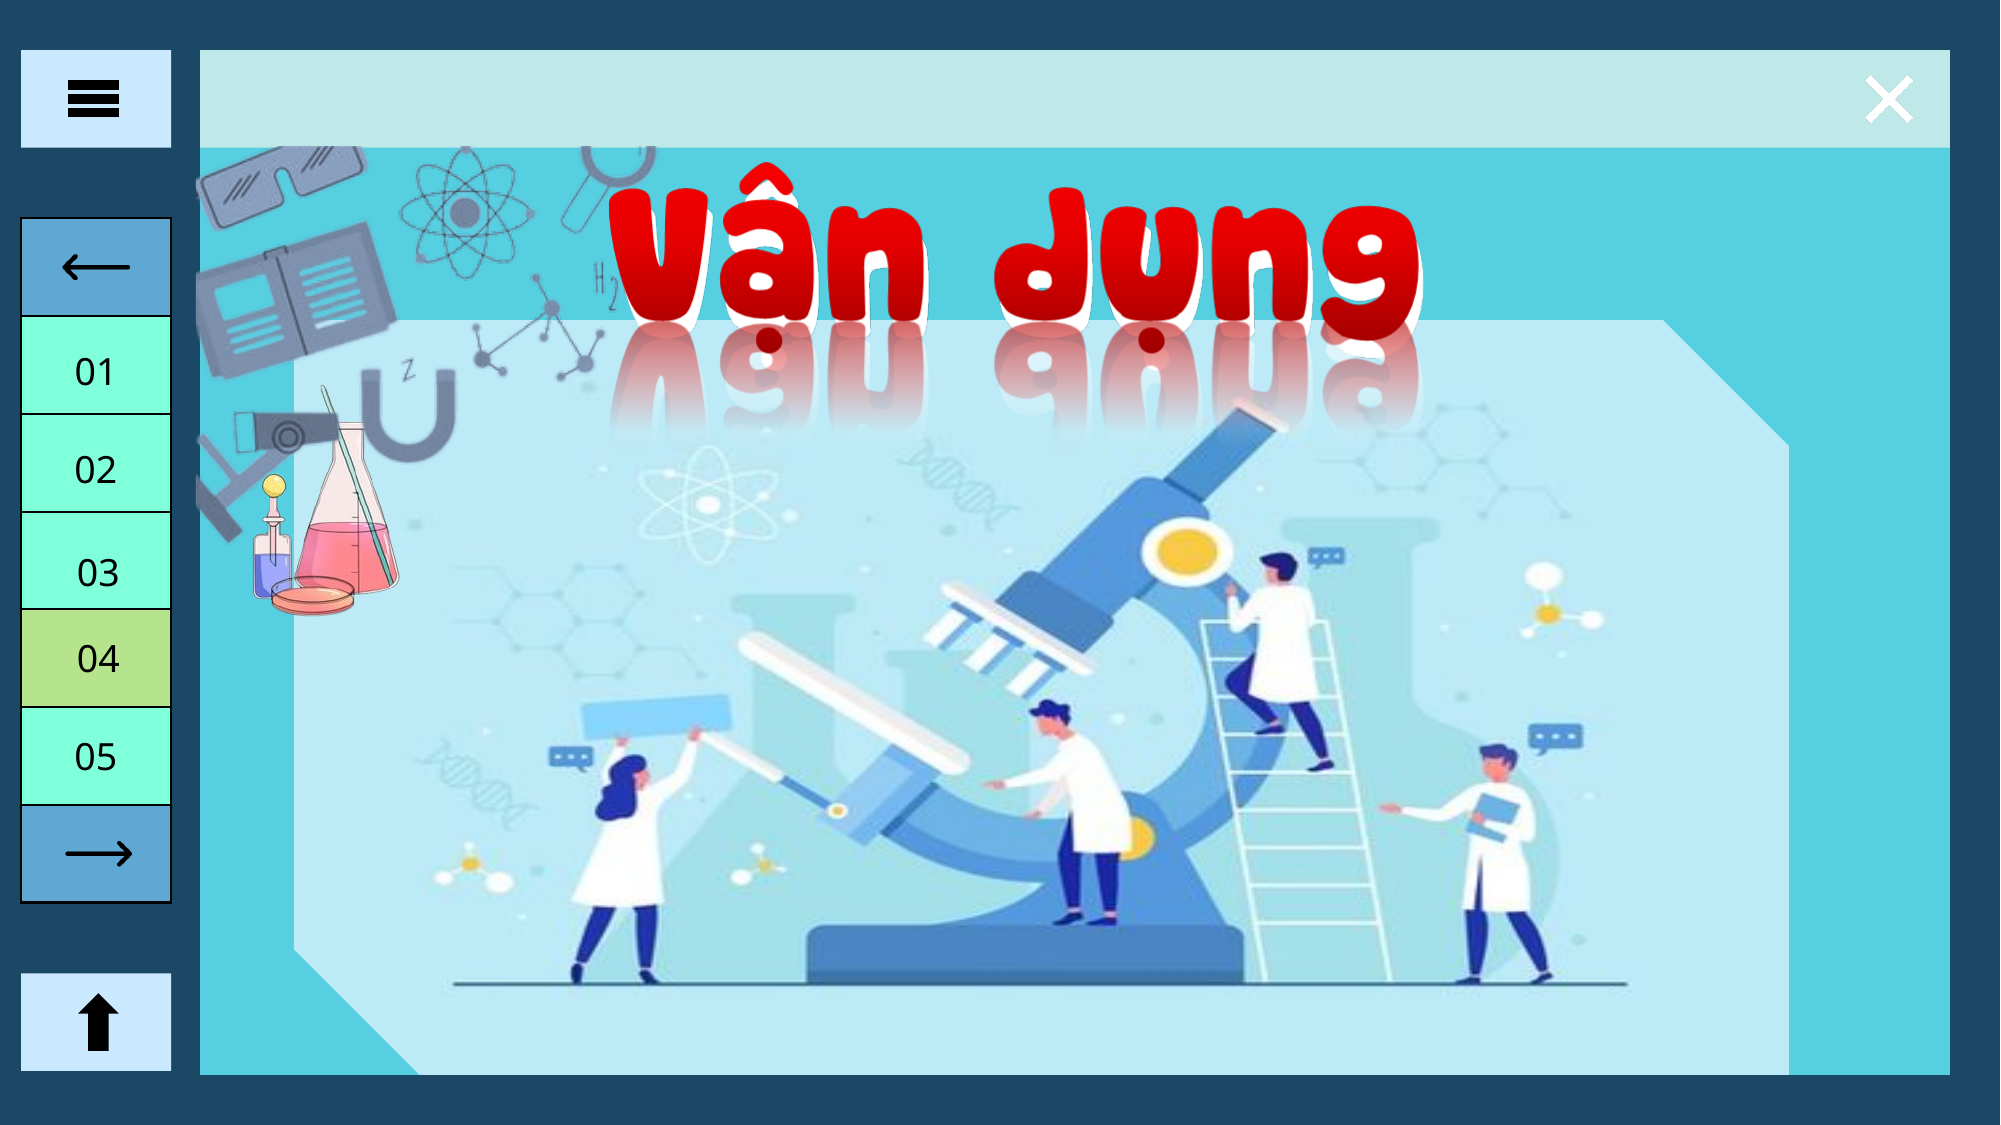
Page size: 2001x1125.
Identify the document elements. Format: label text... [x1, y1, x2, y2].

picture [195, 92, 1669, 849]
text_box 03 [62, 541, 135, 602]
text_box [20, 315, 172, 413]
text_box [20, 610, 172, 706]
text_box 01 [59, 340, 133, 401]
text_box [199, 849, 418, 1076]
text_box [20, 511, 172, 610]
text_box [292, 324, 1790, 1077]
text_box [67, 85, 119, 113]
text_box 02 [59, 438, 133, 498]
picture [59, 230, 133, 304]
text_box [75, 991, 122, 1052]
text_box [1669, 149, 1951, 1076]
text_box [20, 972, 172, 1072]
text_box [20, 413, 172, 511]
text_box 05 [59, 725, 133, 786]
picture [62, 817, 135, 890]
text_box [199, 49, 1951, 149]
text_box [20, 217, 172, 315]
text_box 04 [62, 627, 135, 688]
text_box [20, 49, 172, 149]
text_box [20, 706, 172, 806]
text_box [20, 806, 172, 904]
picture [1856, 66, 1922, 132]
